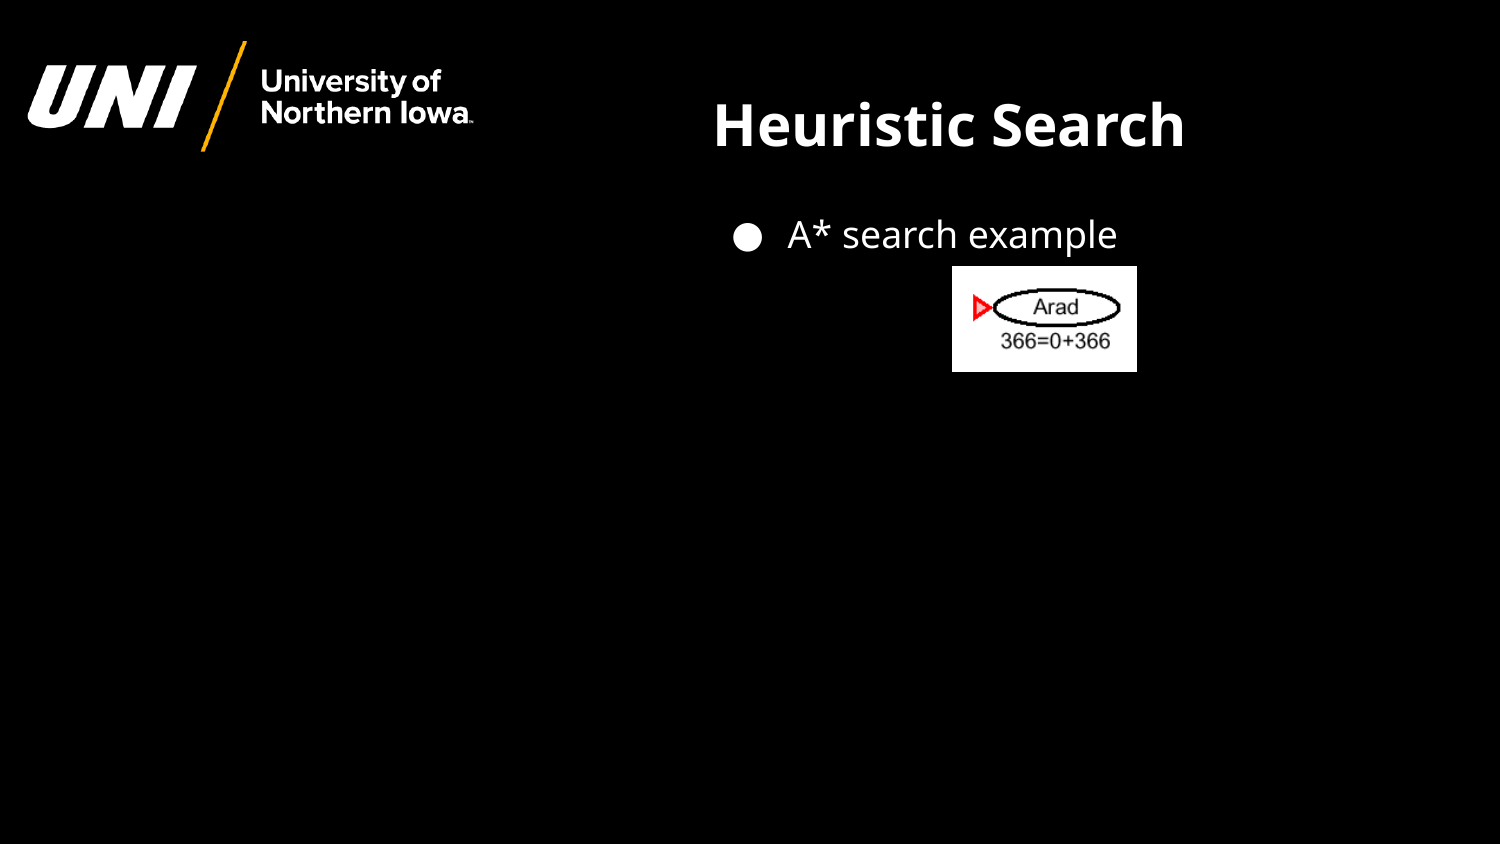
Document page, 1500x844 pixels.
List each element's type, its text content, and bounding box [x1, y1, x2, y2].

list A* search example [697, 189, 1449, 750]
picture [952, 266, 1138, 372]
title Heuristic Search [697, 72, 1449, 167]
picture [0, 0, 500, 196]
